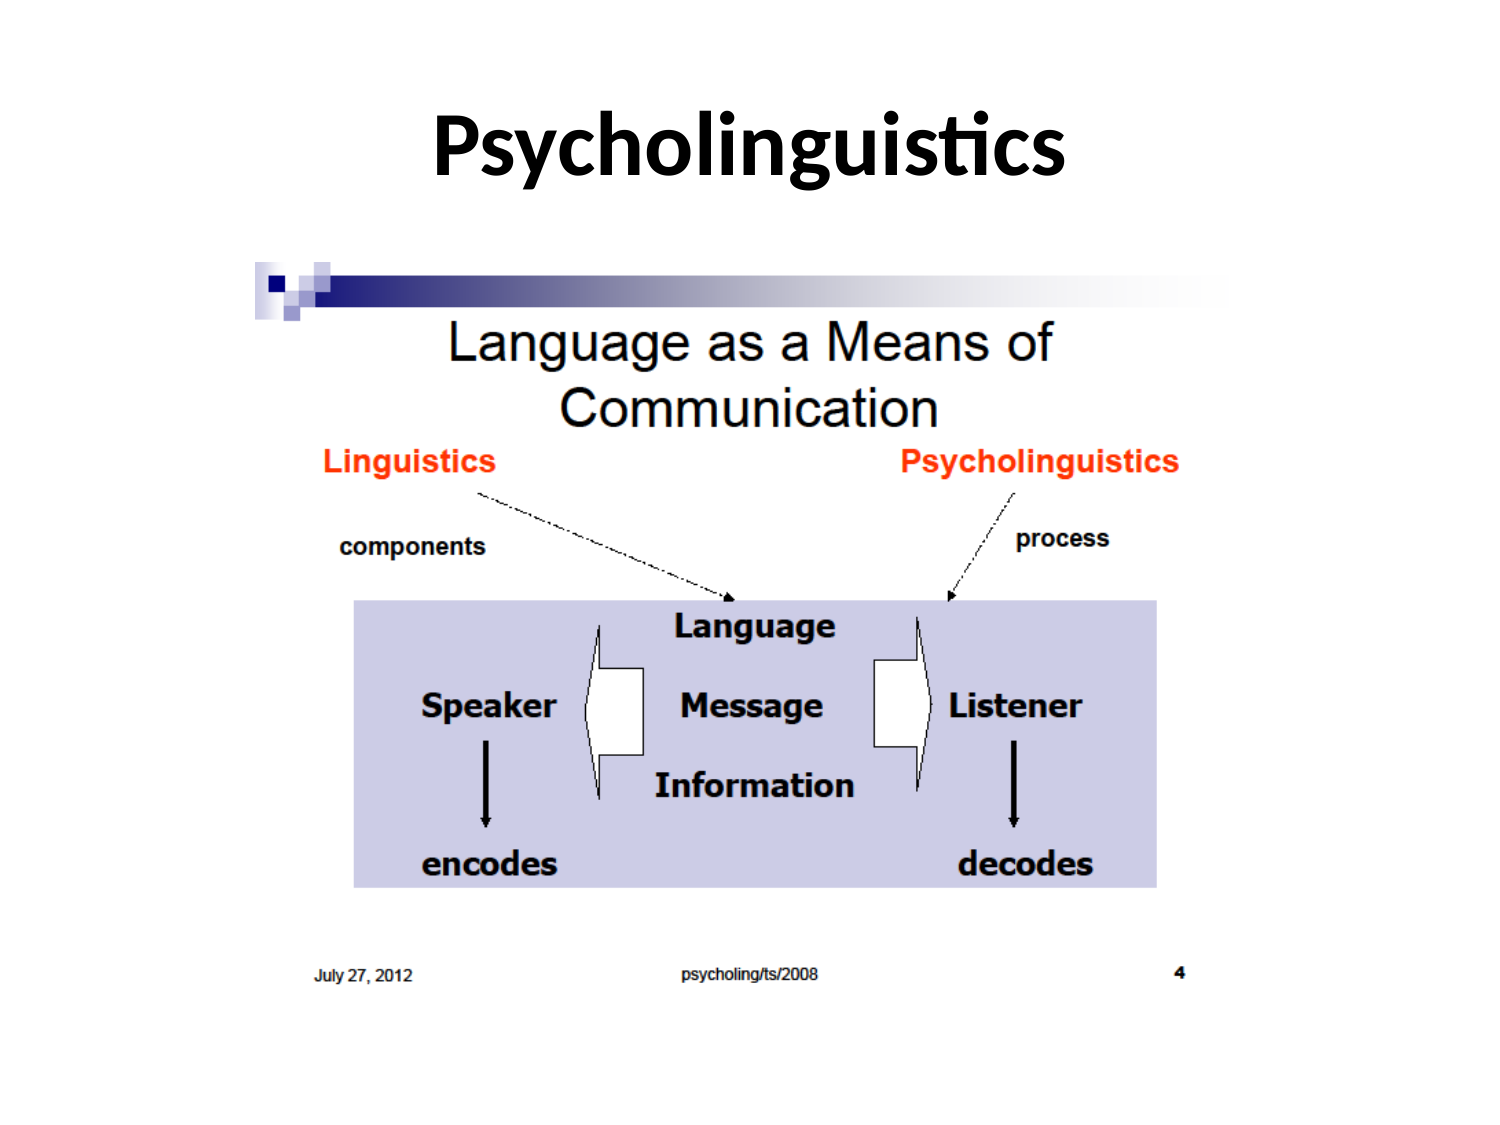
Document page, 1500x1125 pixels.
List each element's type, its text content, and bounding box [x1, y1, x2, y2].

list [254, 262, 1246, 1006]
title Psycholinguistics [75, 45, 1425, 233]
